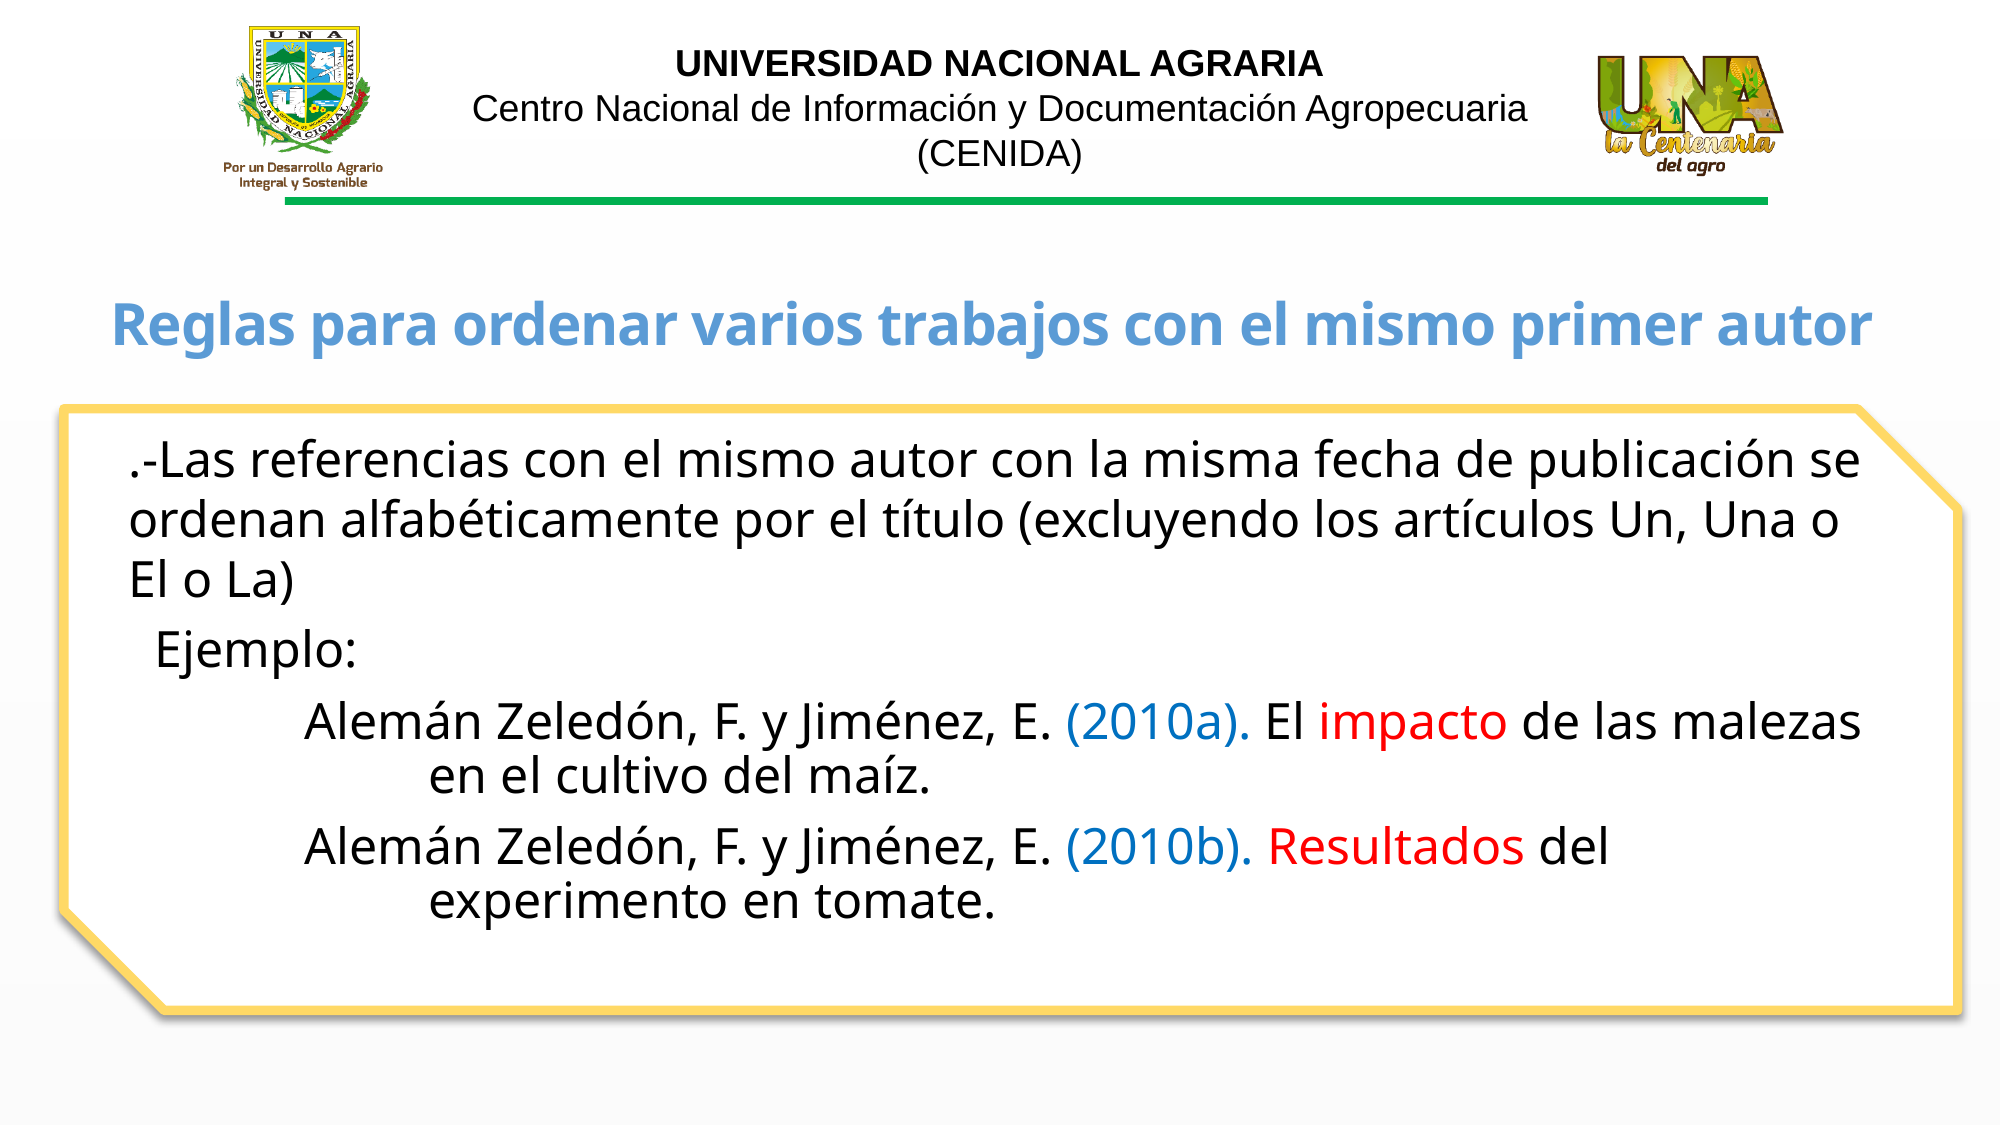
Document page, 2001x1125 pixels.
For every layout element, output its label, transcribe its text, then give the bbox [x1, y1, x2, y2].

text_box Reglas para ordenar varios trabajos con el mismo primer autor [95, 279, 1905, 364]
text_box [210, 18, 1788, 205]
text_box .-Las referencias con el mismo autor con la misma fecha de publicación se ordenan alfabéticamente por el título (excluyendo los artículos Un, Una o El o La) Ejemplo: Alemán Zeledón, F. y Jiménez, E. (2010a). El impacto de las malezas en el cultivo del maíz. Alemán Zeledón, F. y Jiménez, E. (2010b). Resultados del experimento en tomate. [63, 408, 1958, 1011]
